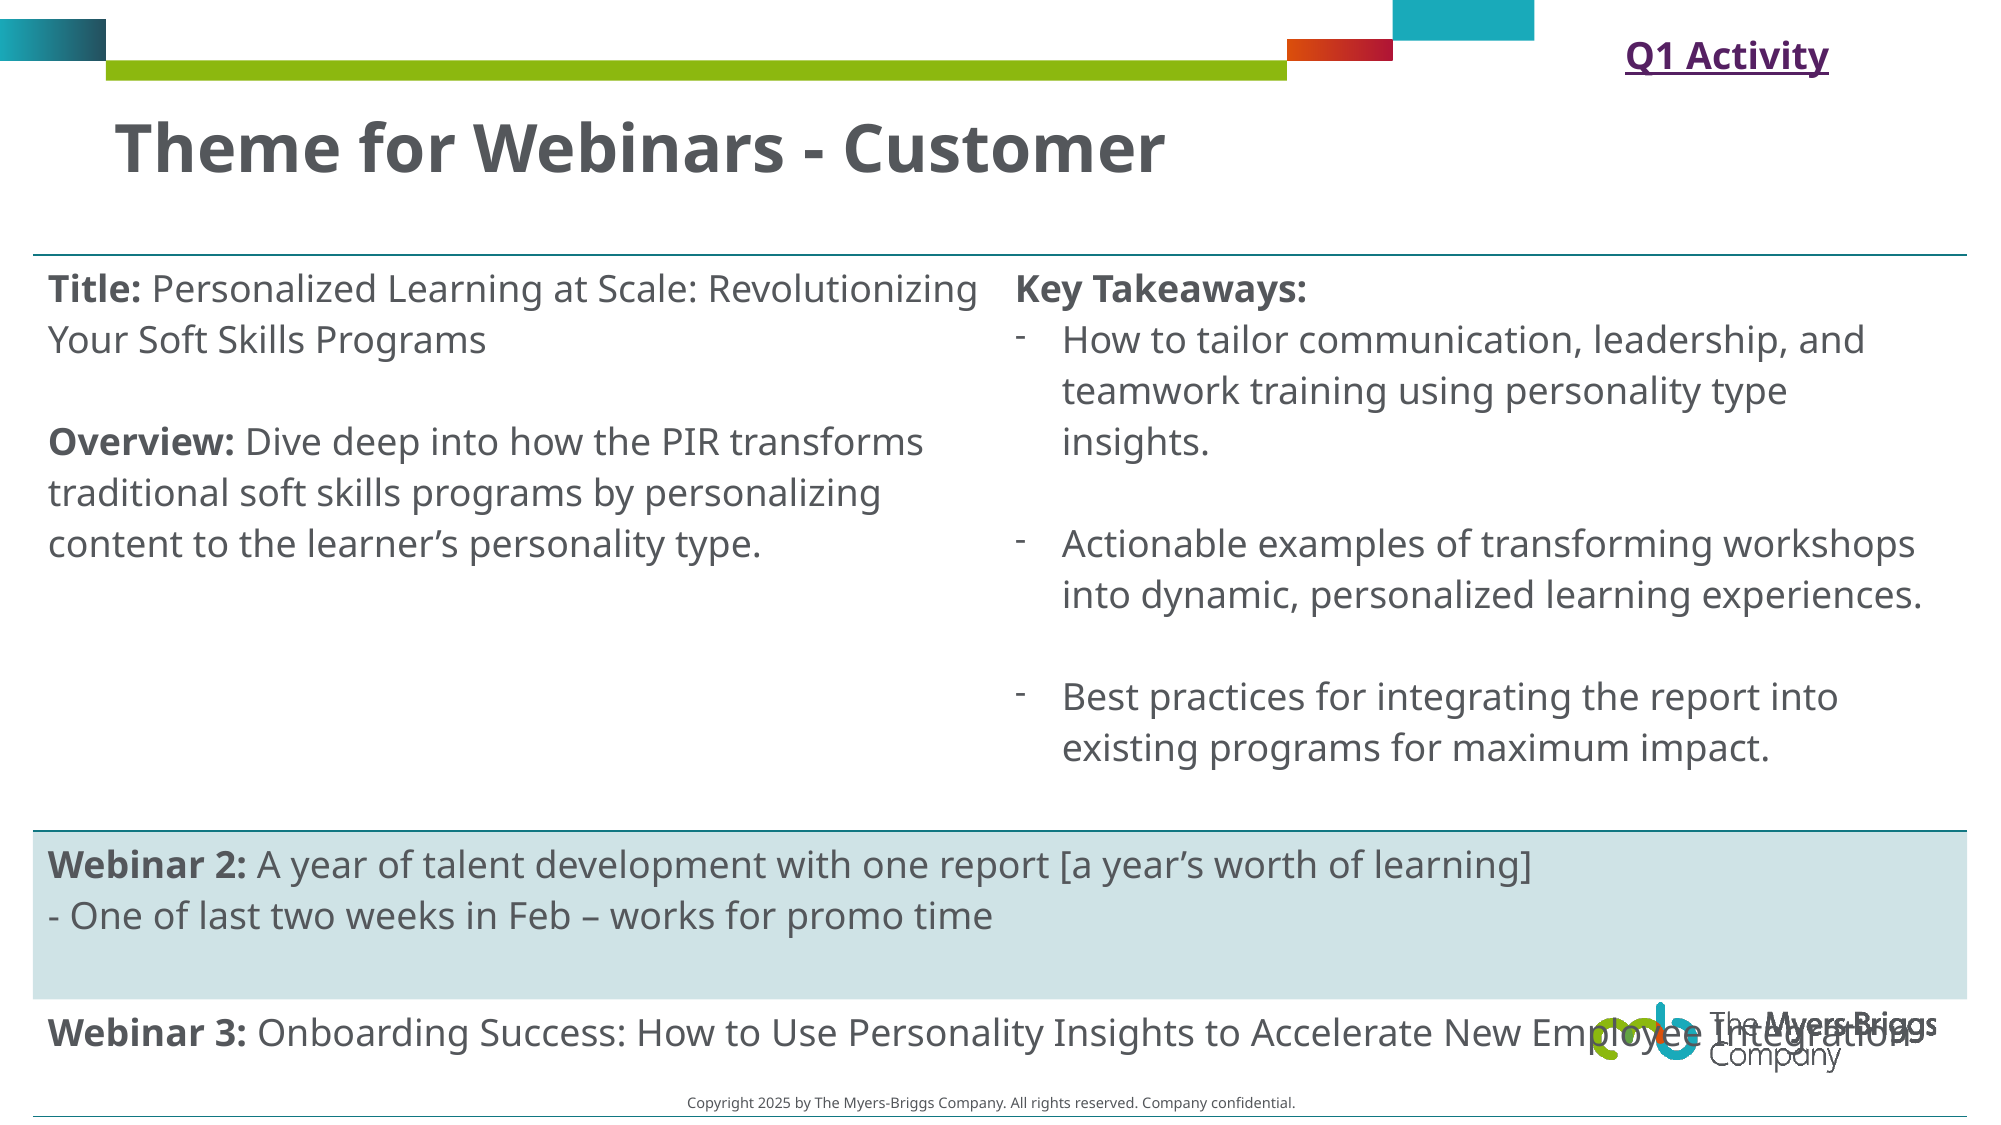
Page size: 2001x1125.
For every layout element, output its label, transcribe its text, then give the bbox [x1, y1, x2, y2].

table_header Title: Personalized Learning at Scale: Revolutionizing Your Soft Skills Programs Overview: Dive deep into how the PIR transforms traditional soft skills programs by personalizing content to the learner’s personality type. [33, 256, 1000, 830]
text_box Q1 Activity [1610, 24, 1920, 91]
table_cell Webinar 2: A year of talent development with one report [a year’s worth of learning] - One of last two weeks in Feb – works for promo time [33, 832, 1967, 999]
title Theme for Webinars - Customer [100, 107, 1796, 254]
table_cell Webinar 3: Onboarding Success: How to Use Personality Insights to Accelerate New Employee Integration [33, 999, 1967, 1116]
table_header Key Takeaways: How to tailor communication, leadership, and teamwork training using personality type insights. Actionable examples of transforming workshops into dynamic, personalized learning experiences. Best practices for integrating the report into existing programs for maximum impact. [1000, 256, 1967, 830]
